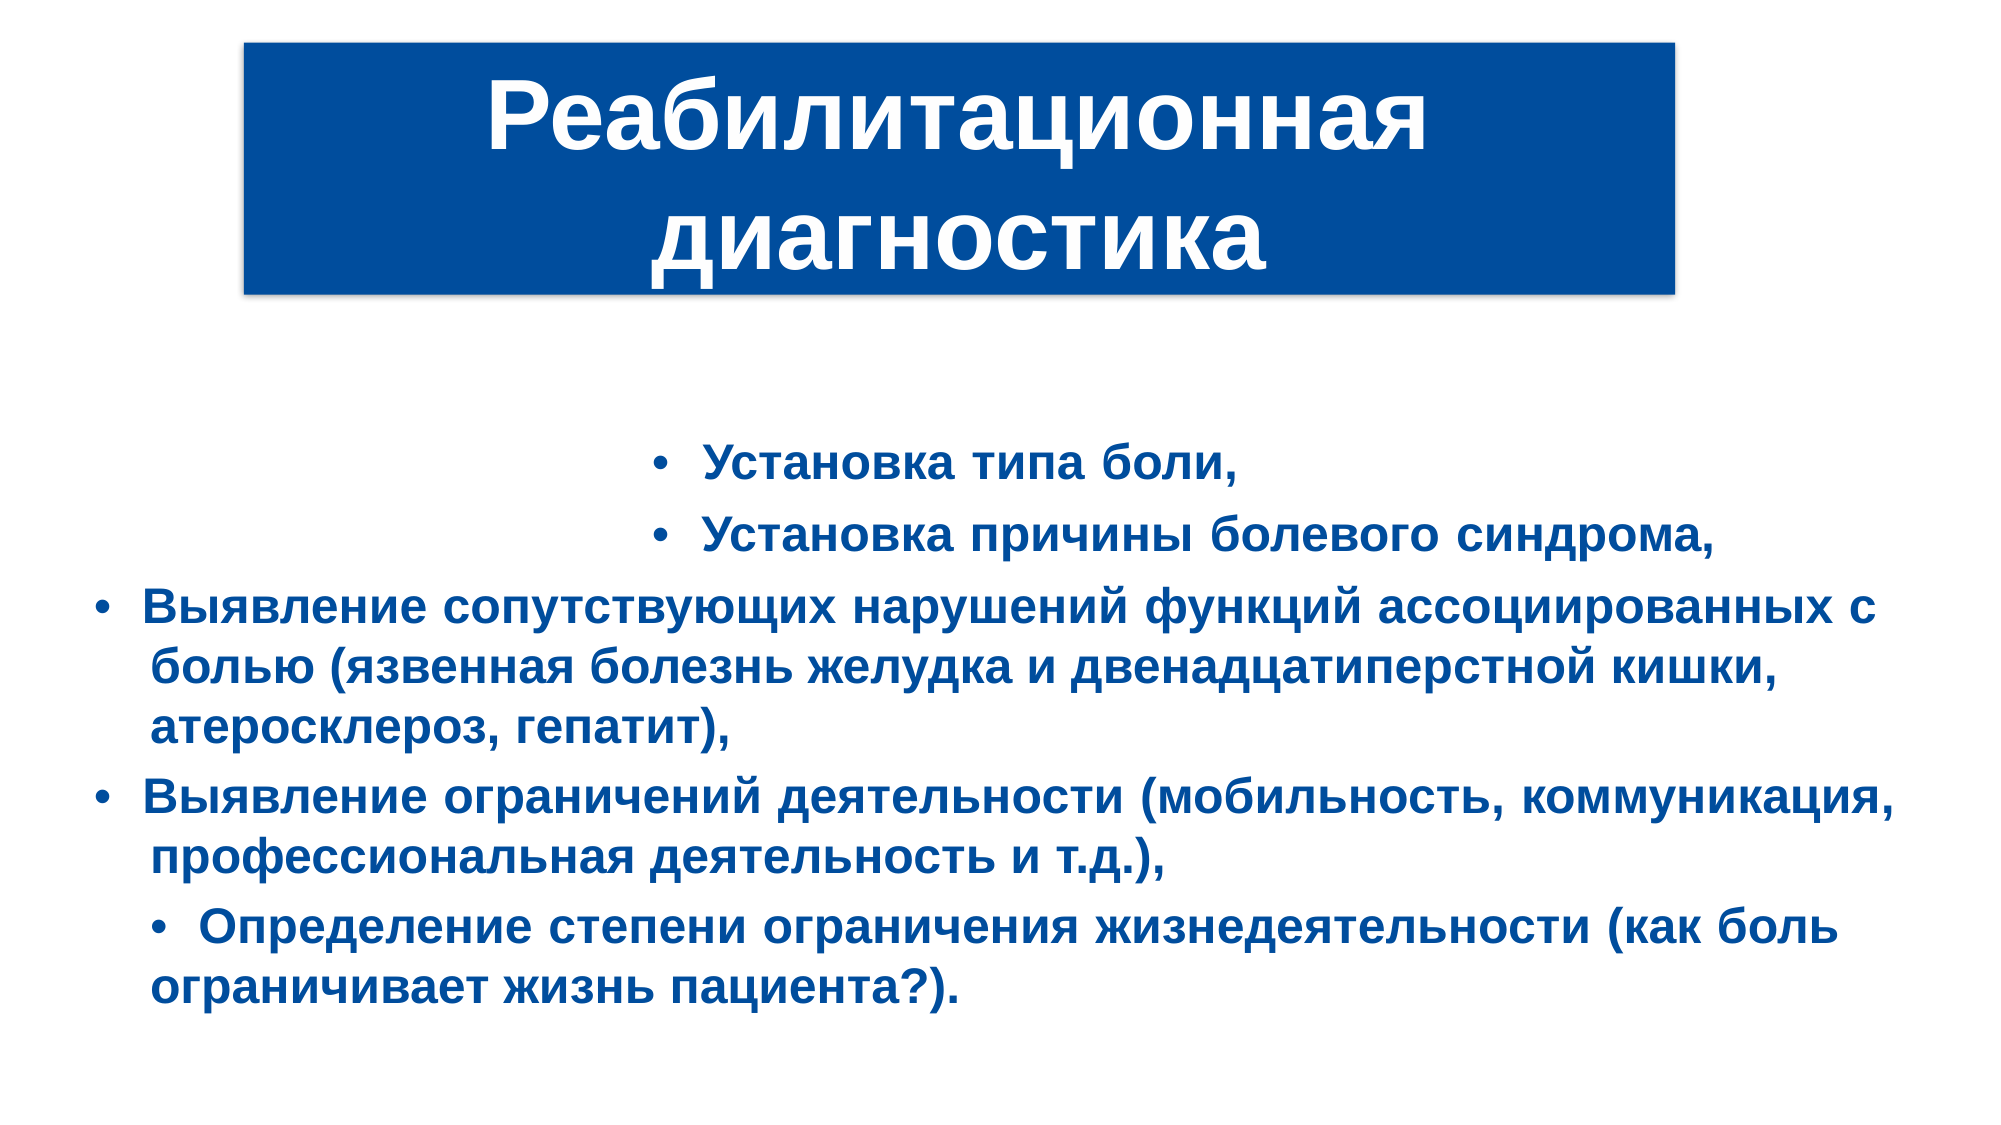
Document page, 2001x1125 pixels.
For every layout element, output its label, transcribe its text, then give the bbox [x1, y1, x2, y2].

text_box [242, 41, 1677, 49]
text_box Реабилитационная диагностика • Установка типа боли, • Установка причины болевого синдрома, • Выявление сопутствующих нарушений функций ассоциированных с болью (язвенная болезнь желудка и двенадцатиперстной кишки, атеросклероз, гепатит), • Выявление ограничений деятельности (мобильность, коммуникация, профессиональная деятельность и т.д.), • Определение степени ограничения жизнедеятельности (как боль ограничивает жизнь пациента?). [93, 49, 1902, 1015]
